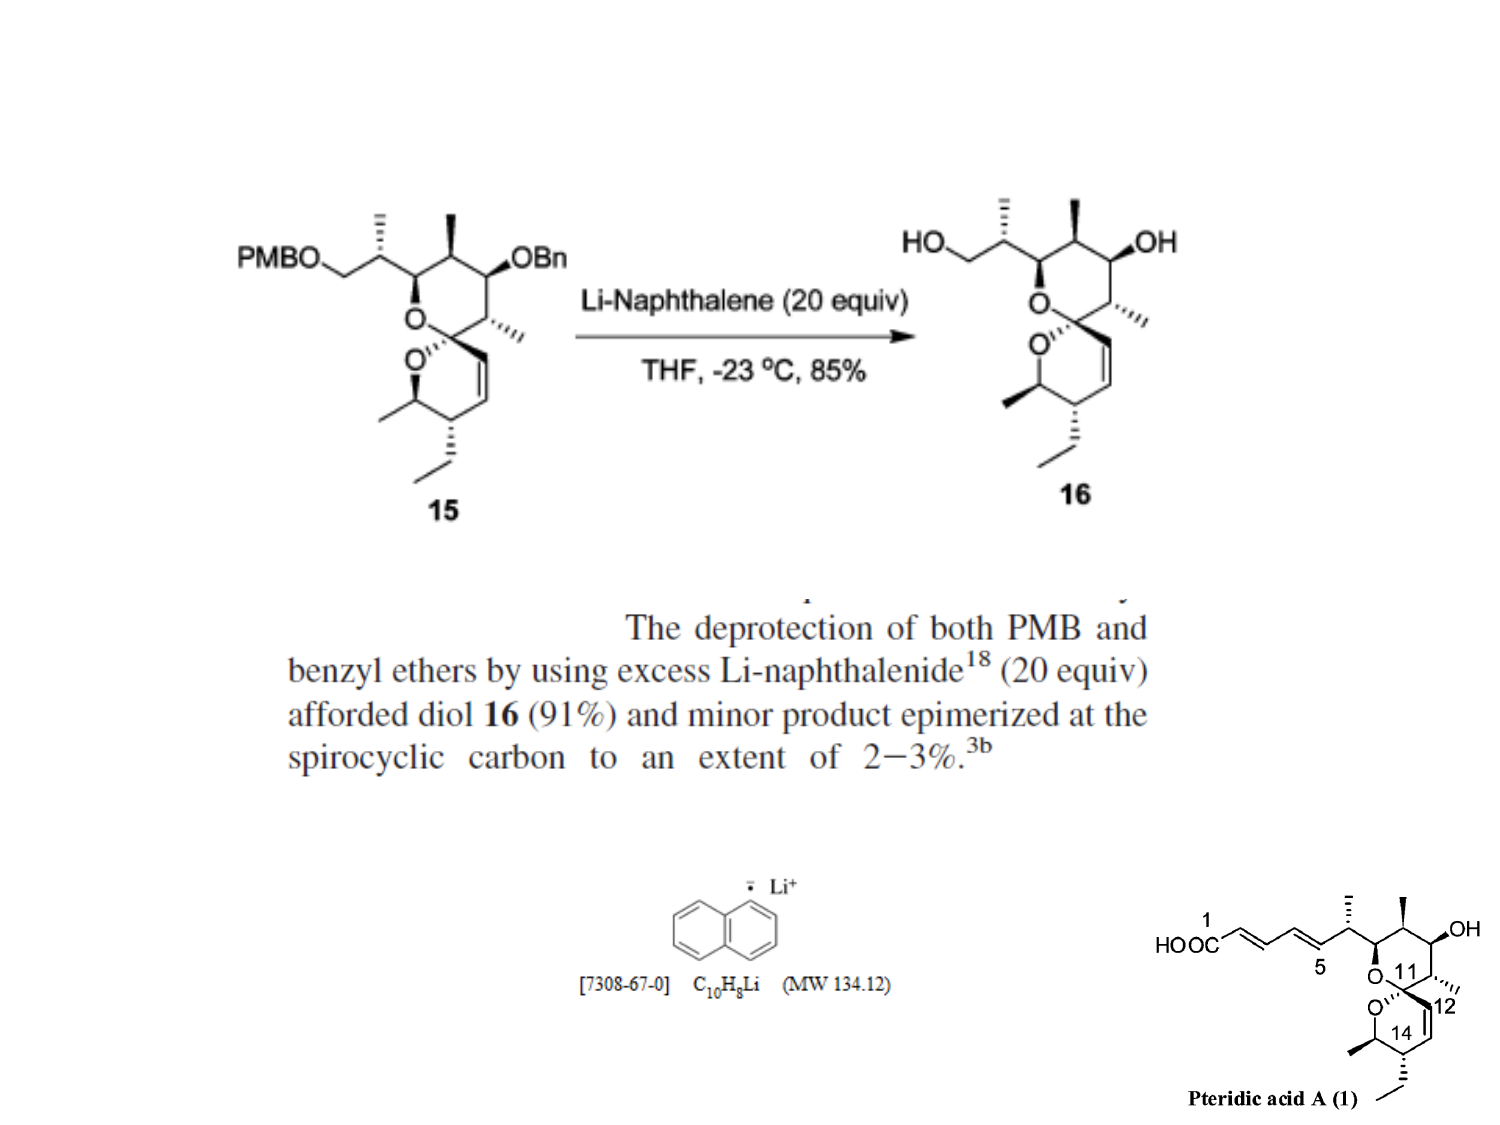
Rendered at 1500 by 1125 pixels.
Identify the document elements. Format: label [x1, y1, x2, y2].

picture [212, 174, 1259, 551]
picture [537, 862, 949, 1035]
picture [262, 599, 1155, 783]
picture [1137, 861, 1500, 1125]
